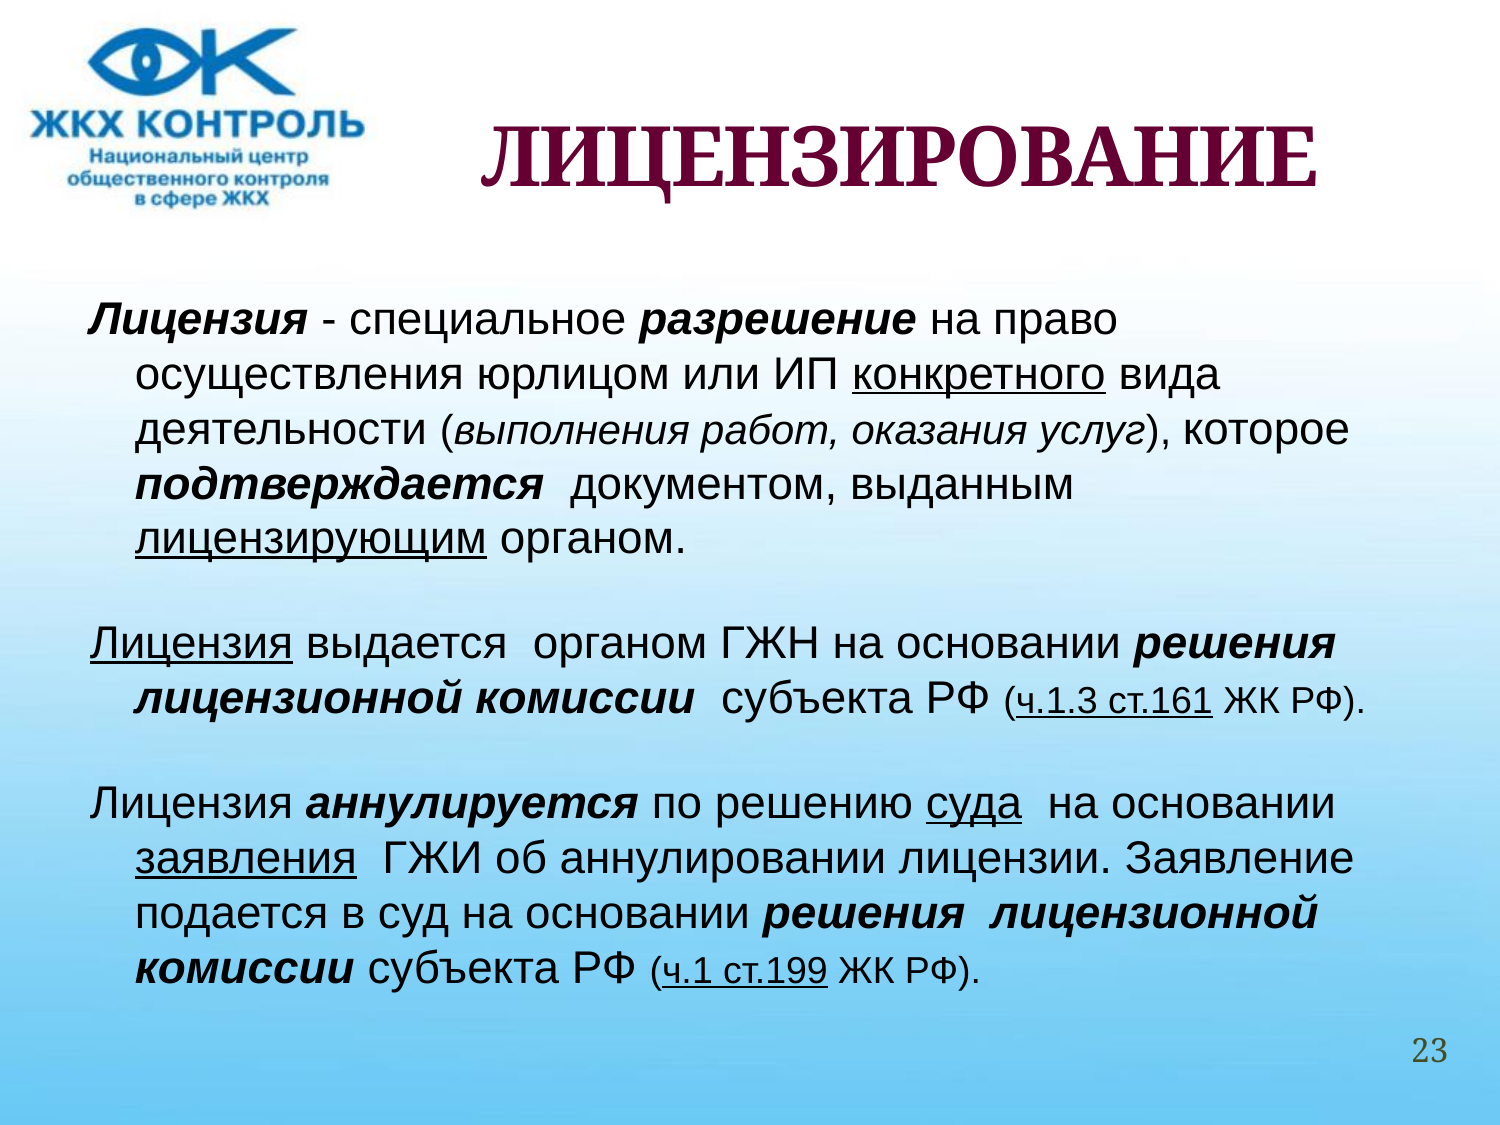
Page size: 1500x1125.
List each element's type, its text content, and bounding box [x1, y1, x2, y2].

title ЛИЦЕНЗИРОВАНИЕ [374, 35, 1425, 211]
list Лицензия - специальное разрешение на право осуществления юрлицом или ИП конкретного вида деятельности (выполнения работ, оказания услуг), которое подтверждается документом, выданным лицензирующим органом. Лицензия выдается органом ГЖН на основании решения лицензионной комиссии субъекта РФ (ч.1.3 ст.161 ЖК РФ). Лицензия аннулируется по решению суда на основании заявления ГЖИ об аннулировании лицензии. Заявление подается в суд на основании решения лицензионной комиссии субъекта РФ (ч.1 ст.199 ЖК РФ). [75, 281, 1425, 1055]
picture [0, 0, 1500, 1125]
slide_number 23 [1379, 1014, 1480, 1089]
